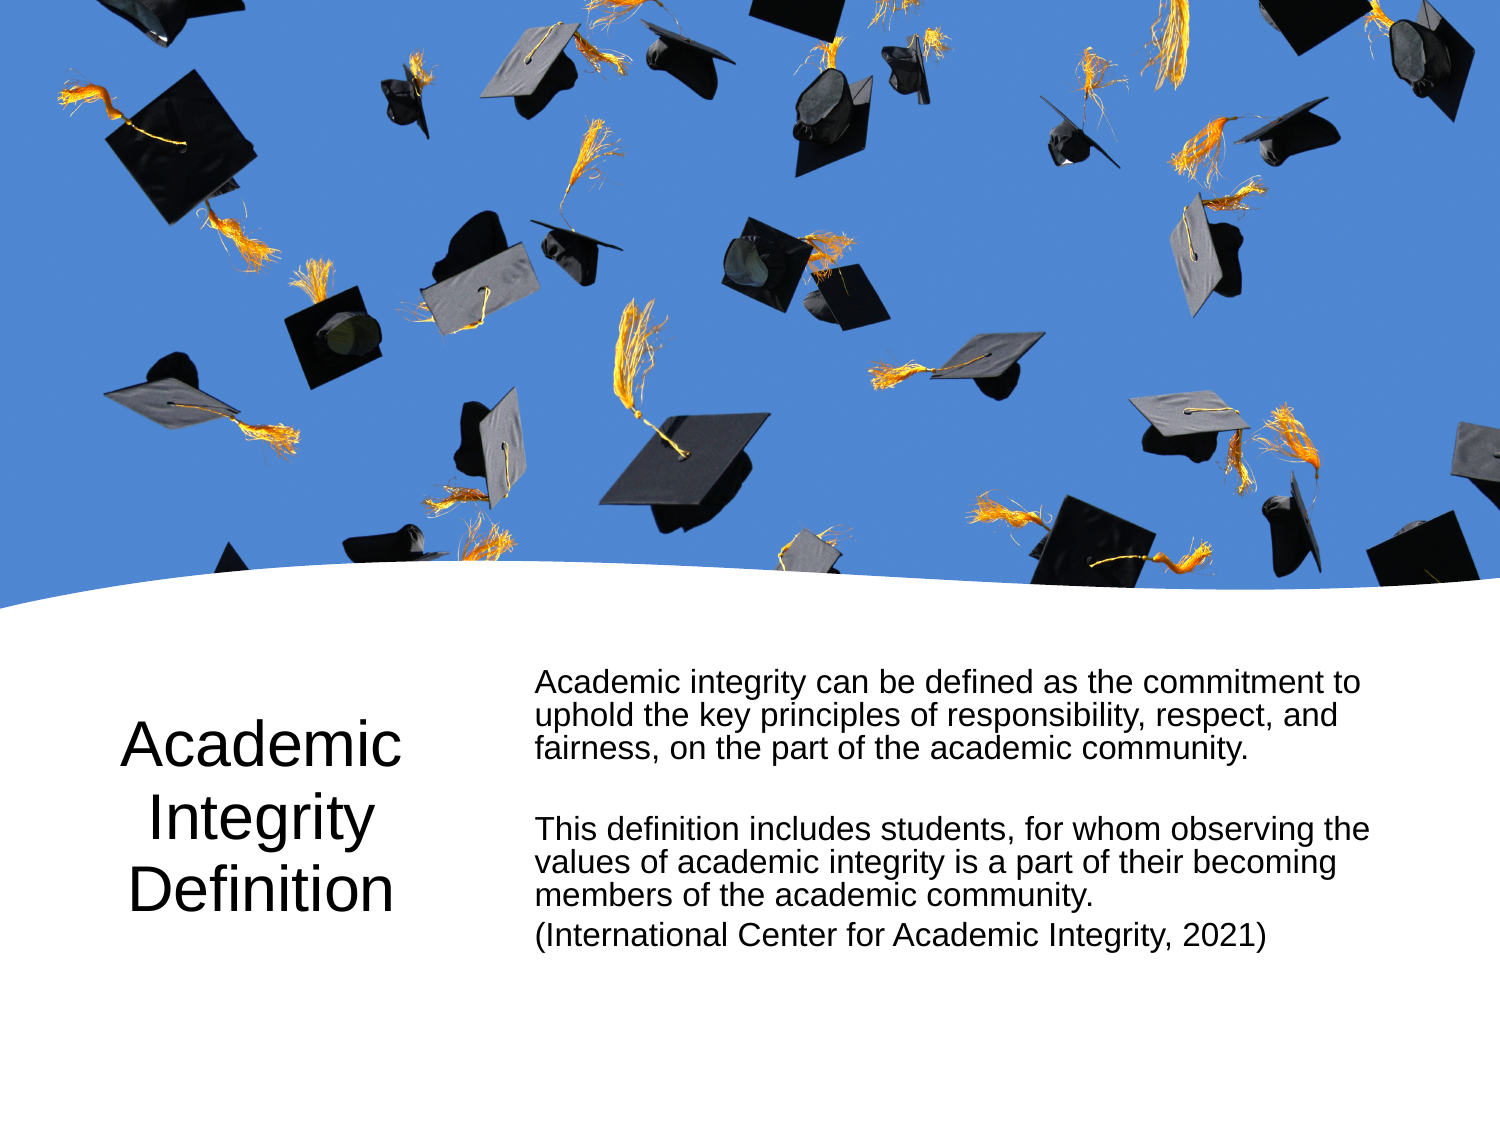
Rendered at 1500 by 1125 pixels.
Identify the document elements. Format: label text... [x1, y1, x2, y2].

title Academic Integrity Definition [59, 617, 464, 1018]
list Academic integrity can be defined as the commitment to uphold the key principles of responsibility, respect, and fairness, on the part of the academic community. This definition includes students, for whom observing the values of academic integrity is a part of their becoming members of the academic community. (International Center for Academic Integrity, 2021) [519, 617, 1441, 1018]
picture [0, 0, 1500, 609]
